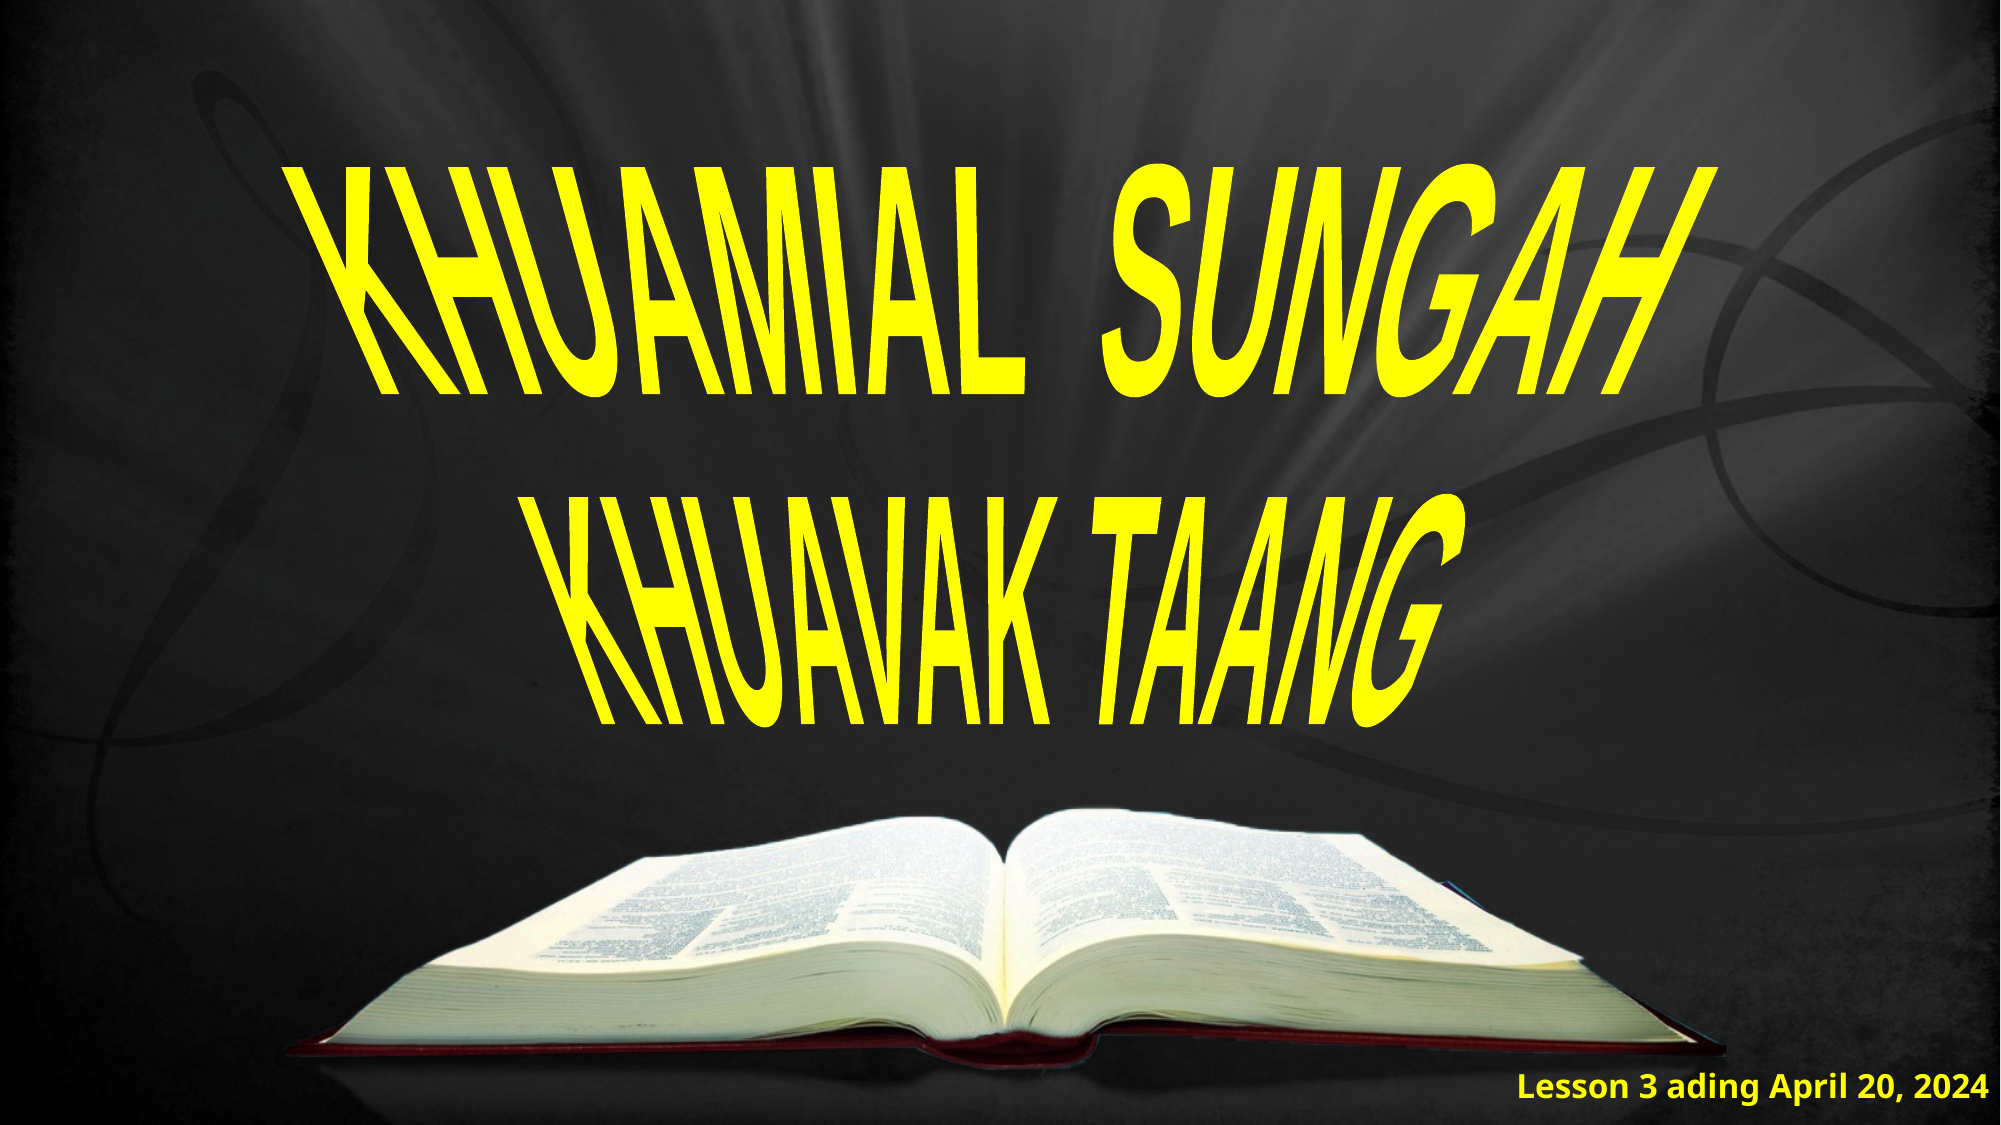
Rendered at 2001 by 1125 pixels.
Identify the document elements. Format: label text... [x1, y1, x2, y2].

picture [0, 0, 2001, 1125]
text_box Lesson 3 ading April 20, 2024 [1501, 1057, 2000, 1113]
